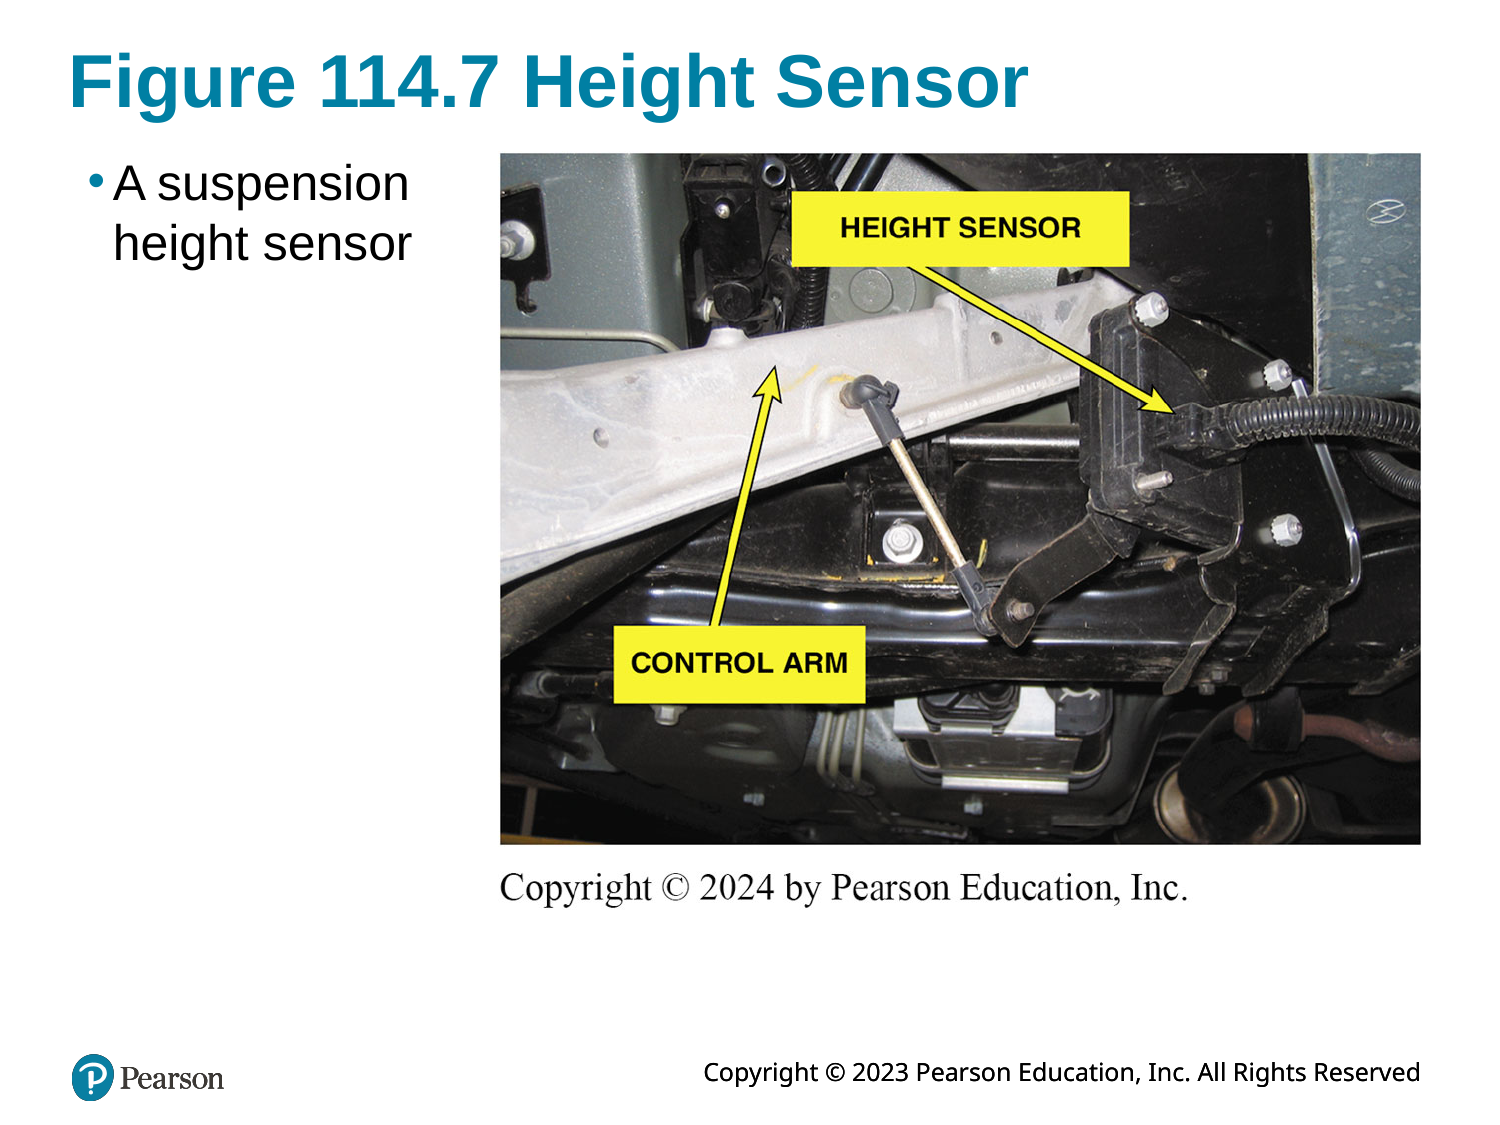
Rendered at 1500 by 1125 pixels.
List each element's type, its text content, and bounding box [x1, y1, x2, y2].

picture [80, 1063, 106, 1088]
picture [72, 1088, 83, 1101]
list A suspension height sensor [70, 142, 462, 279]
picture [72, 1054, 87, 1070]
picture [98, 1054, 224, 1101]
title Figure 114.7 Height Sensor [68, 24, 1418, 131]
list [497, 151, 1423, 910]
